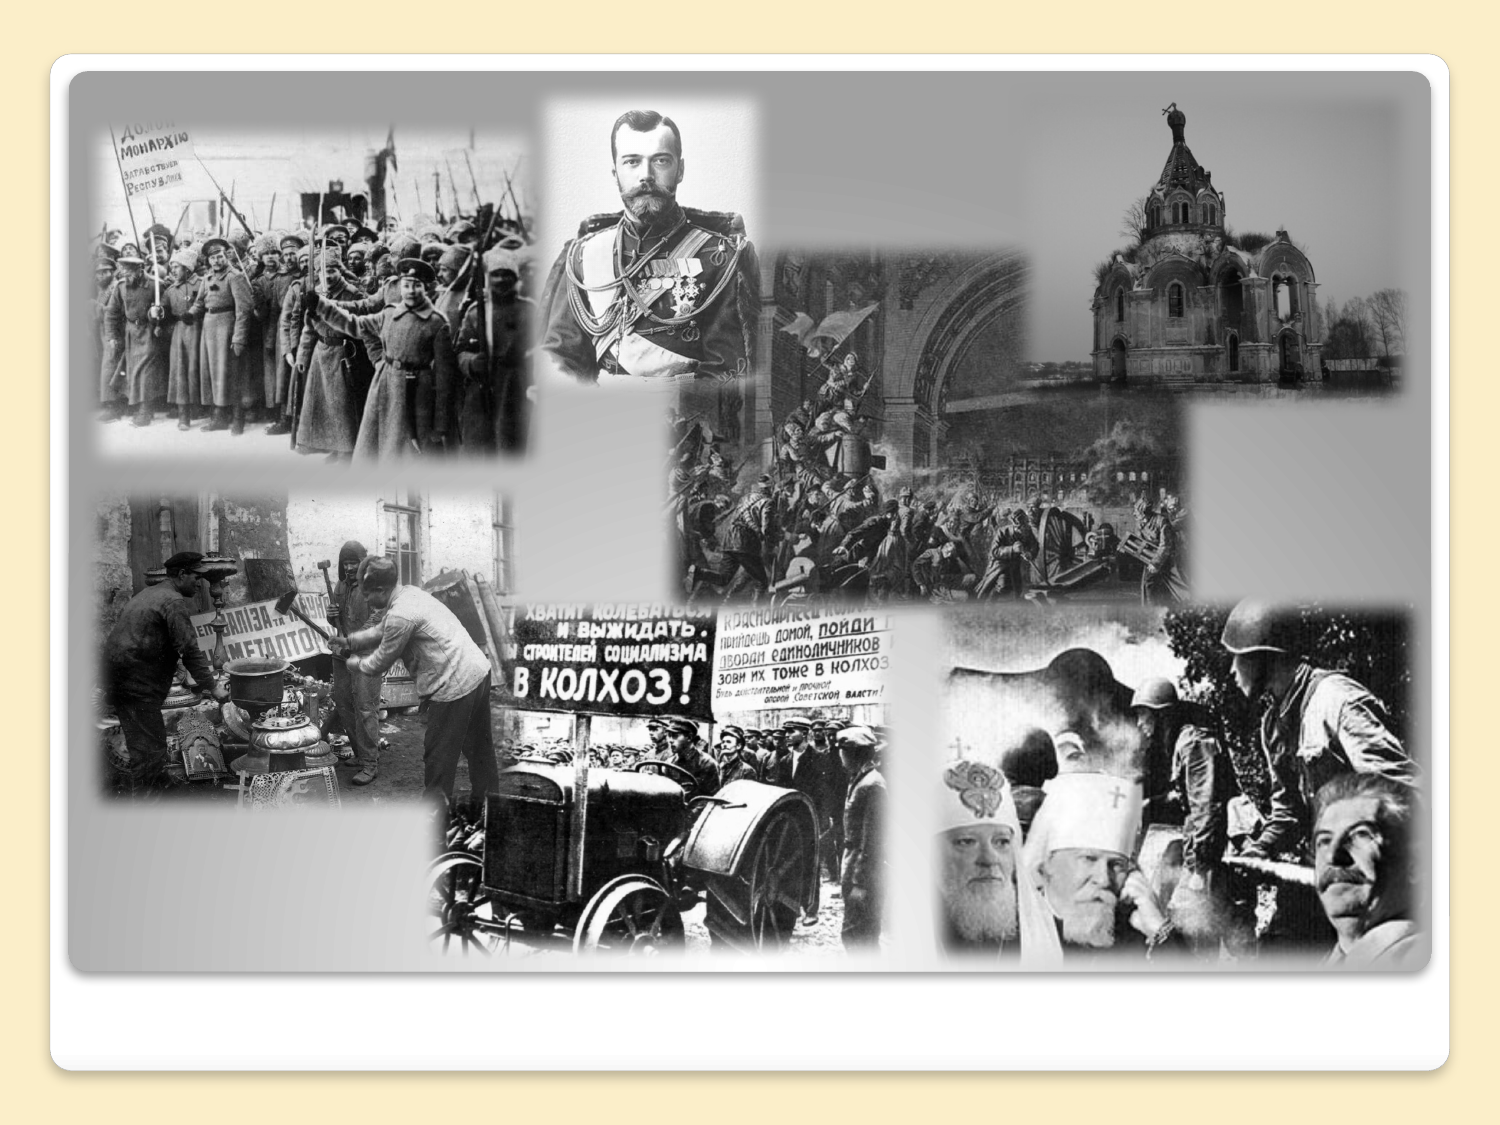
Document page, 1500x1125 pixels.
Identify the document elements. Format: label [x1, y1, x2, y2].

picture [81, 81, 1430, 970]
